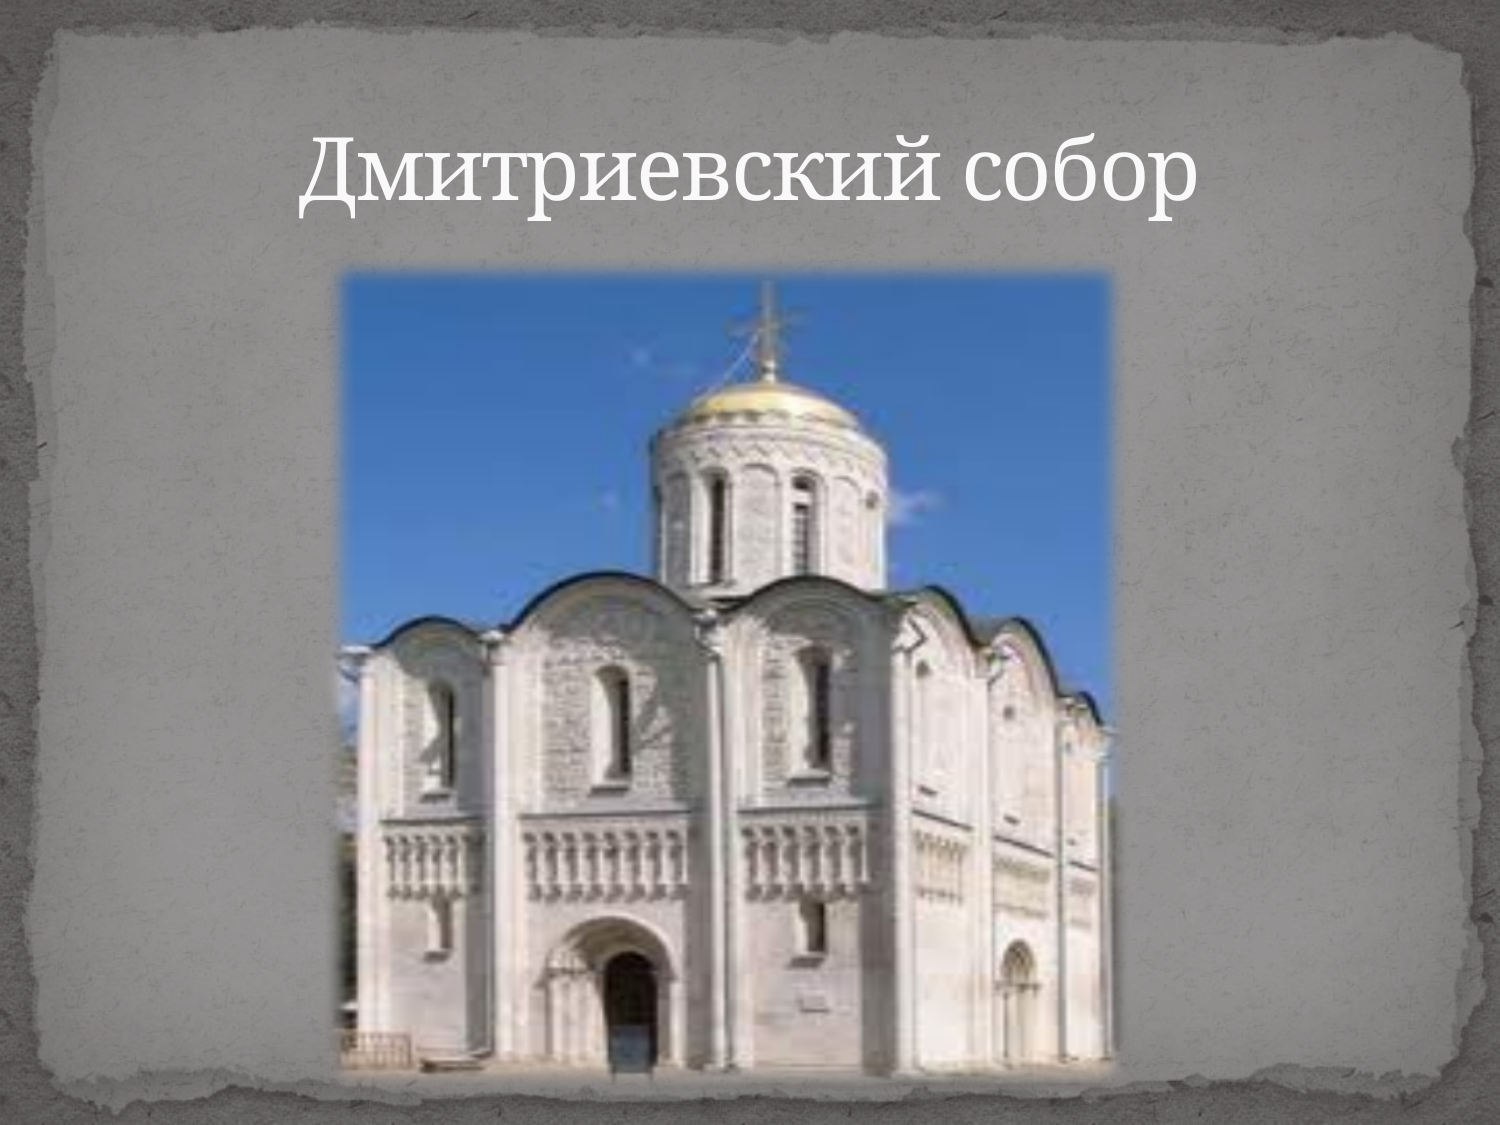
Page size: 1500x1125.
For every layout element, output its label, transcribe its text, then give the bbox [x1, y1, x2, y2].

title Дмитриевский собор [74, 54, 1425, 225]
picture [325, 256, 1128, 1095]
